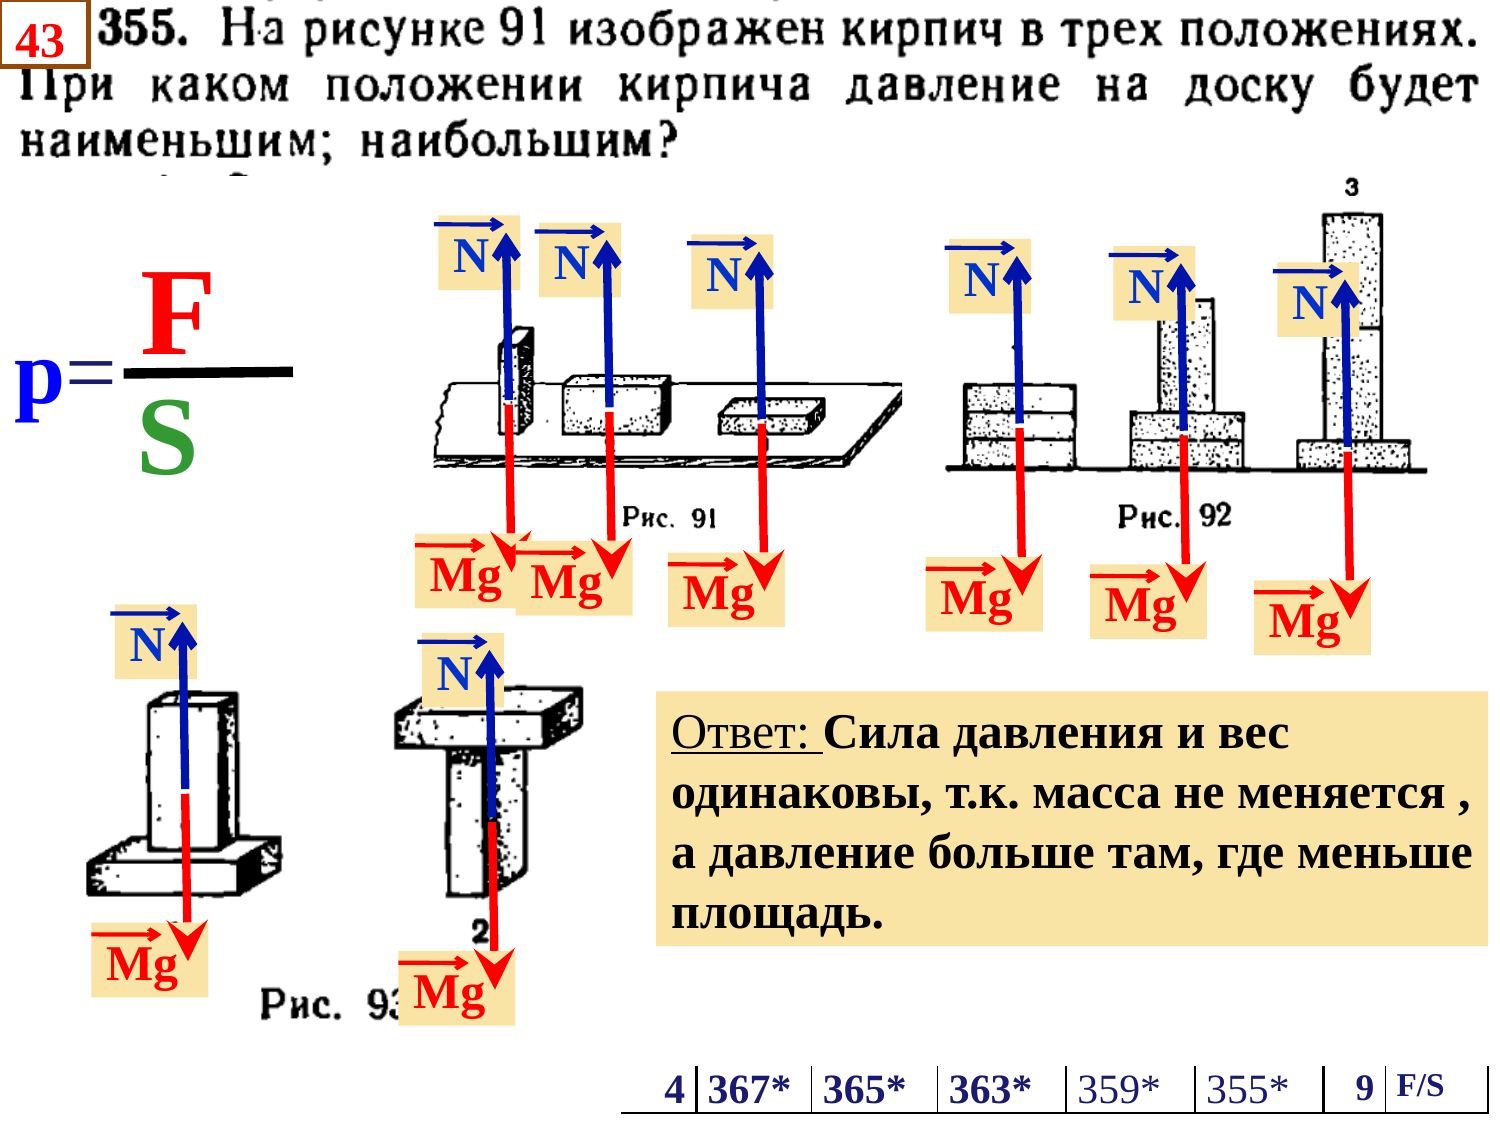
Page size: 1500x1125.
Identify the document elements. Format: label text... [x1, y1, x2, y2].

table_header 363* [938, 1066, 1065, 1112]
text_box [524, 321, 693, 326]
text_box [417, 632, 505, 709]
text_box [423, 314, 592, 318]
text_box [102, 875, 271, 880]
text_box p= [0, 304, 94, 430]
picture [0, 0, 1500, 540]
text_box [1108, 245, 1196, 322]
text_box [109, 604, 198, 681]
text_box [534, 222, 622, 299]
text_box Ответ: Сила давления и вес одинаковы, т.к. масса не меняется , а давление больше там, где меньше площадь. [656, 691, 1489, 947]
table_header 4 [621, 1066, 695, 1112]
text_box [686, 234, 774, 311]
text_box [934, 338, 1103, 342]
table_header F/S [1386, 1066, 1487, 1112]
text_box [99, 703, 268, 707]
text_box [1265, 533, 1434, 537]
table_header 355* [1196, 1066, 1322, 1112]
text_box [925, 556, 1044, 633]
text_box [526, 494, 695, 498]
picture [433, 316, 903, 552]
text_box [1100, 517, 1270, 521]
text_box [1098, 345, 1267, 349]
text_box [426, 486, 595, 491]
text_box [1272, 261, 1360, 339]
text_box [398, 950, 516, 1027]
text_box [433, 215, 521, 292]
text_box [1262, 361, 1431, 365]
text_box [409, 904, 578, 908]
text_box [91, 922, 209, 999]
table_header 367* [698, 1066, 811, 1112]
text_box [406, 731, 575, 736]
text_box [414, 533, 533, 610]
table_header 359* [1067, 1066, 1194, 1112]
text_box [679, 505, 848, 510]
text_box F [94, 222, 232, 341]
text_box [667, 552, 786, 629]
table_header 9 [1325, 1066, 1385, 1112]
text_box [1089, 564, 1208, 641]
text_box S [93, 341, 247, 507]
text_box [944, 238, 1032, 315]
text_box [515, 540, 633, 617]
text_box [936, 510, 1105, 514]
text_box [123, 370, 294, 376]
table_header 365* [812, 1066, 937, 1112]
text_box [676, 333, 845, 337]
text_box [1253, 580, 1372, 657]
picture [58, 667, 610, 1032]
